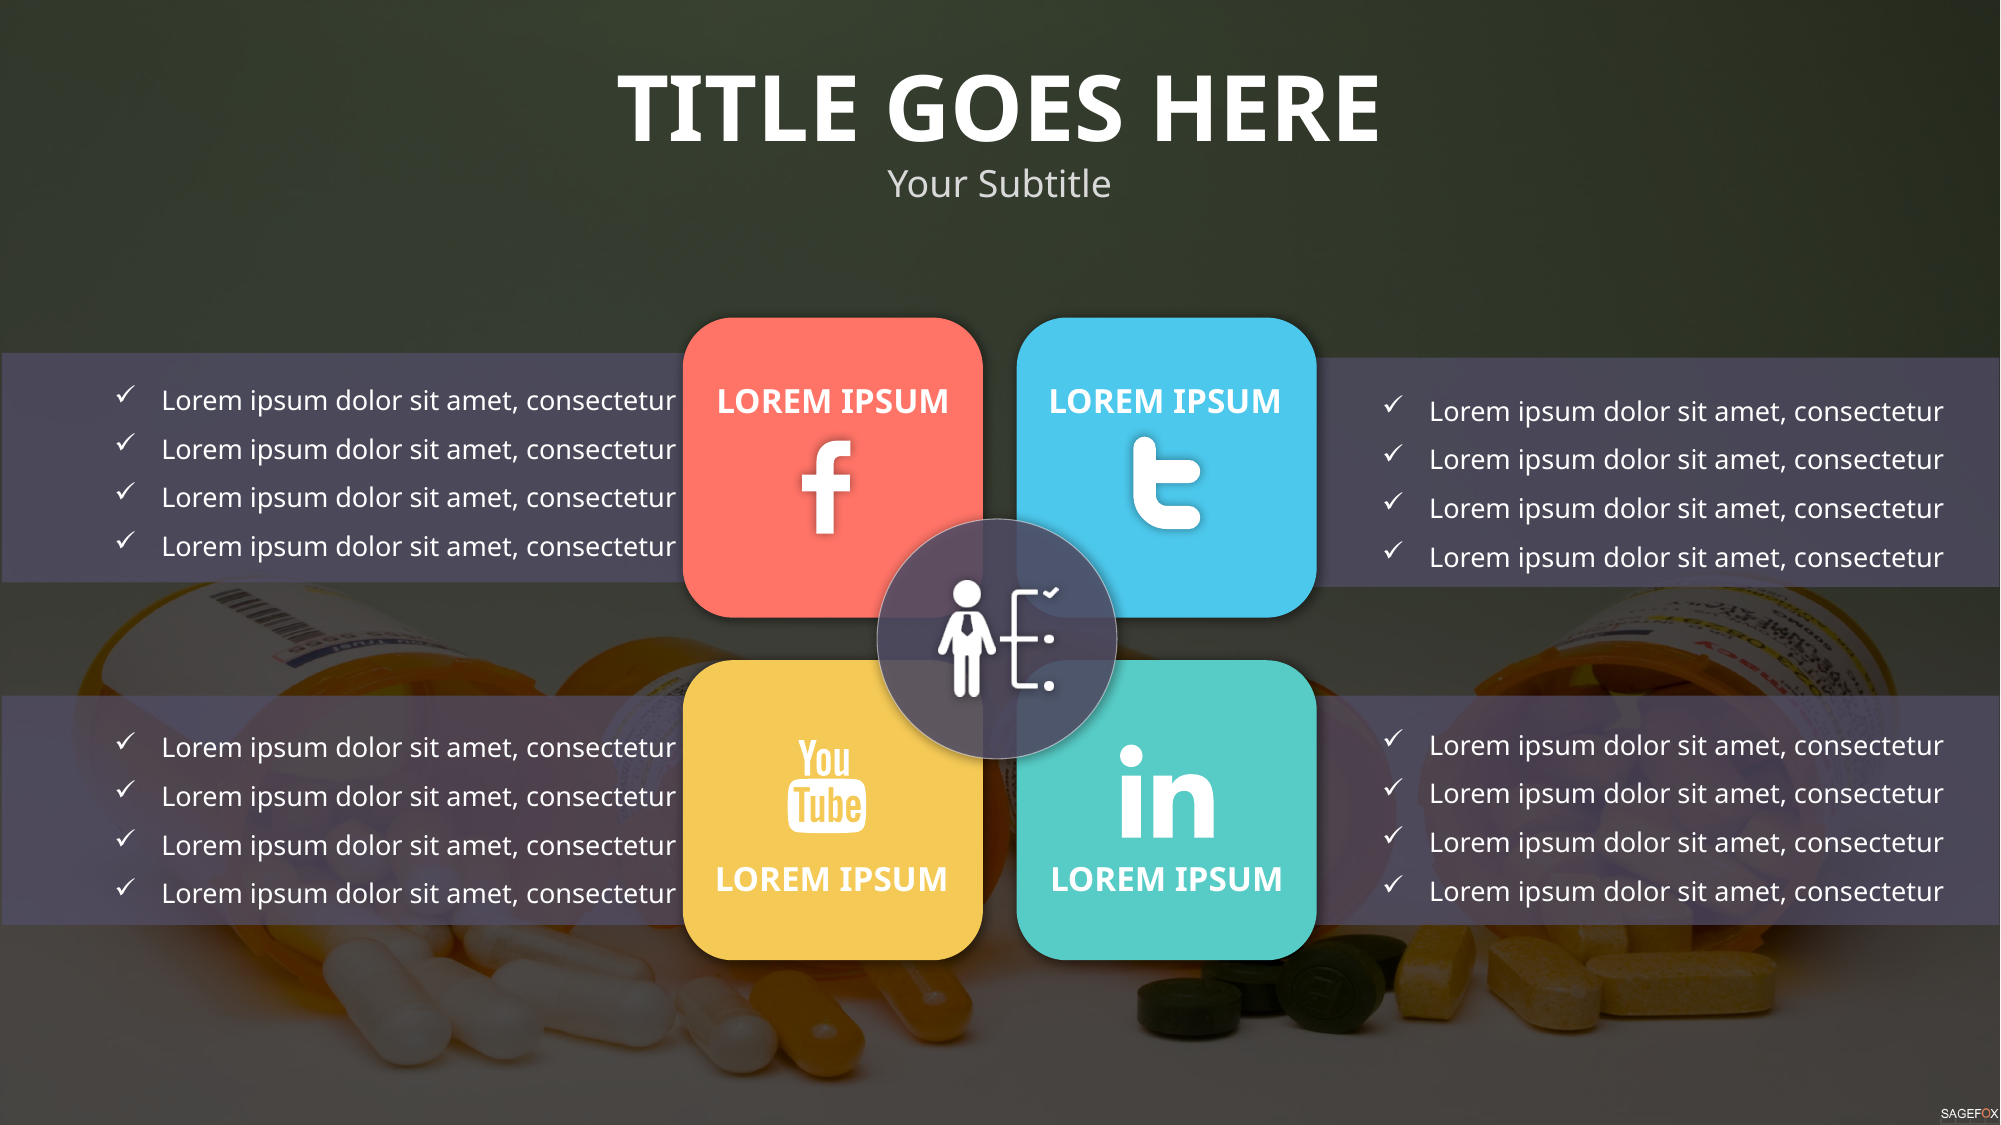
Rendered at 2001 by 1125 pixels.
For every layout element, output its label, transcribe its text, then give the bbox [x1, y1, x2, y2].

text_box Lorem ipsum dolor sit amet, consectetur Lorem ipsum dolor sit amet, consectetur Lorem ipsum dolor sit amet, consectetur Lorem ipsum dolor sit amet, consectetur [1367, 704, 1961, 914]
text_box [1015, 316, 1318, 619]
text_box [802, 440, 851, 534]
text_box LOREM IPSUM [684, 372, 982, 428]
text_box LOREM IPSUM [1016, 372, 1314, 428]
text_box [1, 352, 677, 583]
text_box LOREM IPSUM [1018, 850, 1316, 906]
text_box [681, 316, 984, 619]
text_box [1133, 436, 1201, 530]
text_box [1120, 744, 1214, 838]
text_box [1327, 356, 2000, 588]
text_box [1015, 659, 1318, 962]
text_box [787, 740, 867, 834]
text_box Lorem ipsum dolor sit amet, consectetur Lorem ipsum dolor sit amet, consectetur Lorem ipsum dolor sit amet, consectetur Lorem ipsum dolor sit amet, consectetur [1367, 370, 1961, 580]
text_box TITLE GOES HERE Your Subtitle [548, 42, 1452, 212]
text_box LOREM IPSUM [683, 850, 980, 906]
text_box [877, 518, 1117, 759]
picture [0, 0, 2001, 1125]
text_box [1128, 432, 1205, 536]
text_box Content Option 09 [797, 435, 857, 540]
text_box [1327, 695, 2000, 926]
text_box [1, 695, 677, 926]
text_box Lorem ipsum dolor sit amet, consectetur Lorem ipsum dolor sit amet, consectetur Lorem ipsum dolor sit amet, consectetur Lorem ipsum dolor sit amet, consectetur [99, 359, 693, 570]
text_box Lorem ipsum dolor sit amet, consectetur Lorem ipsum dolor sit amet, consectetur Lorem ipsum dolor sit amet, consectetur Lorem ipsum dolor sit amet, consectetur [99, 706, 693, 917]
text_box [682, 659, 984, 962]
